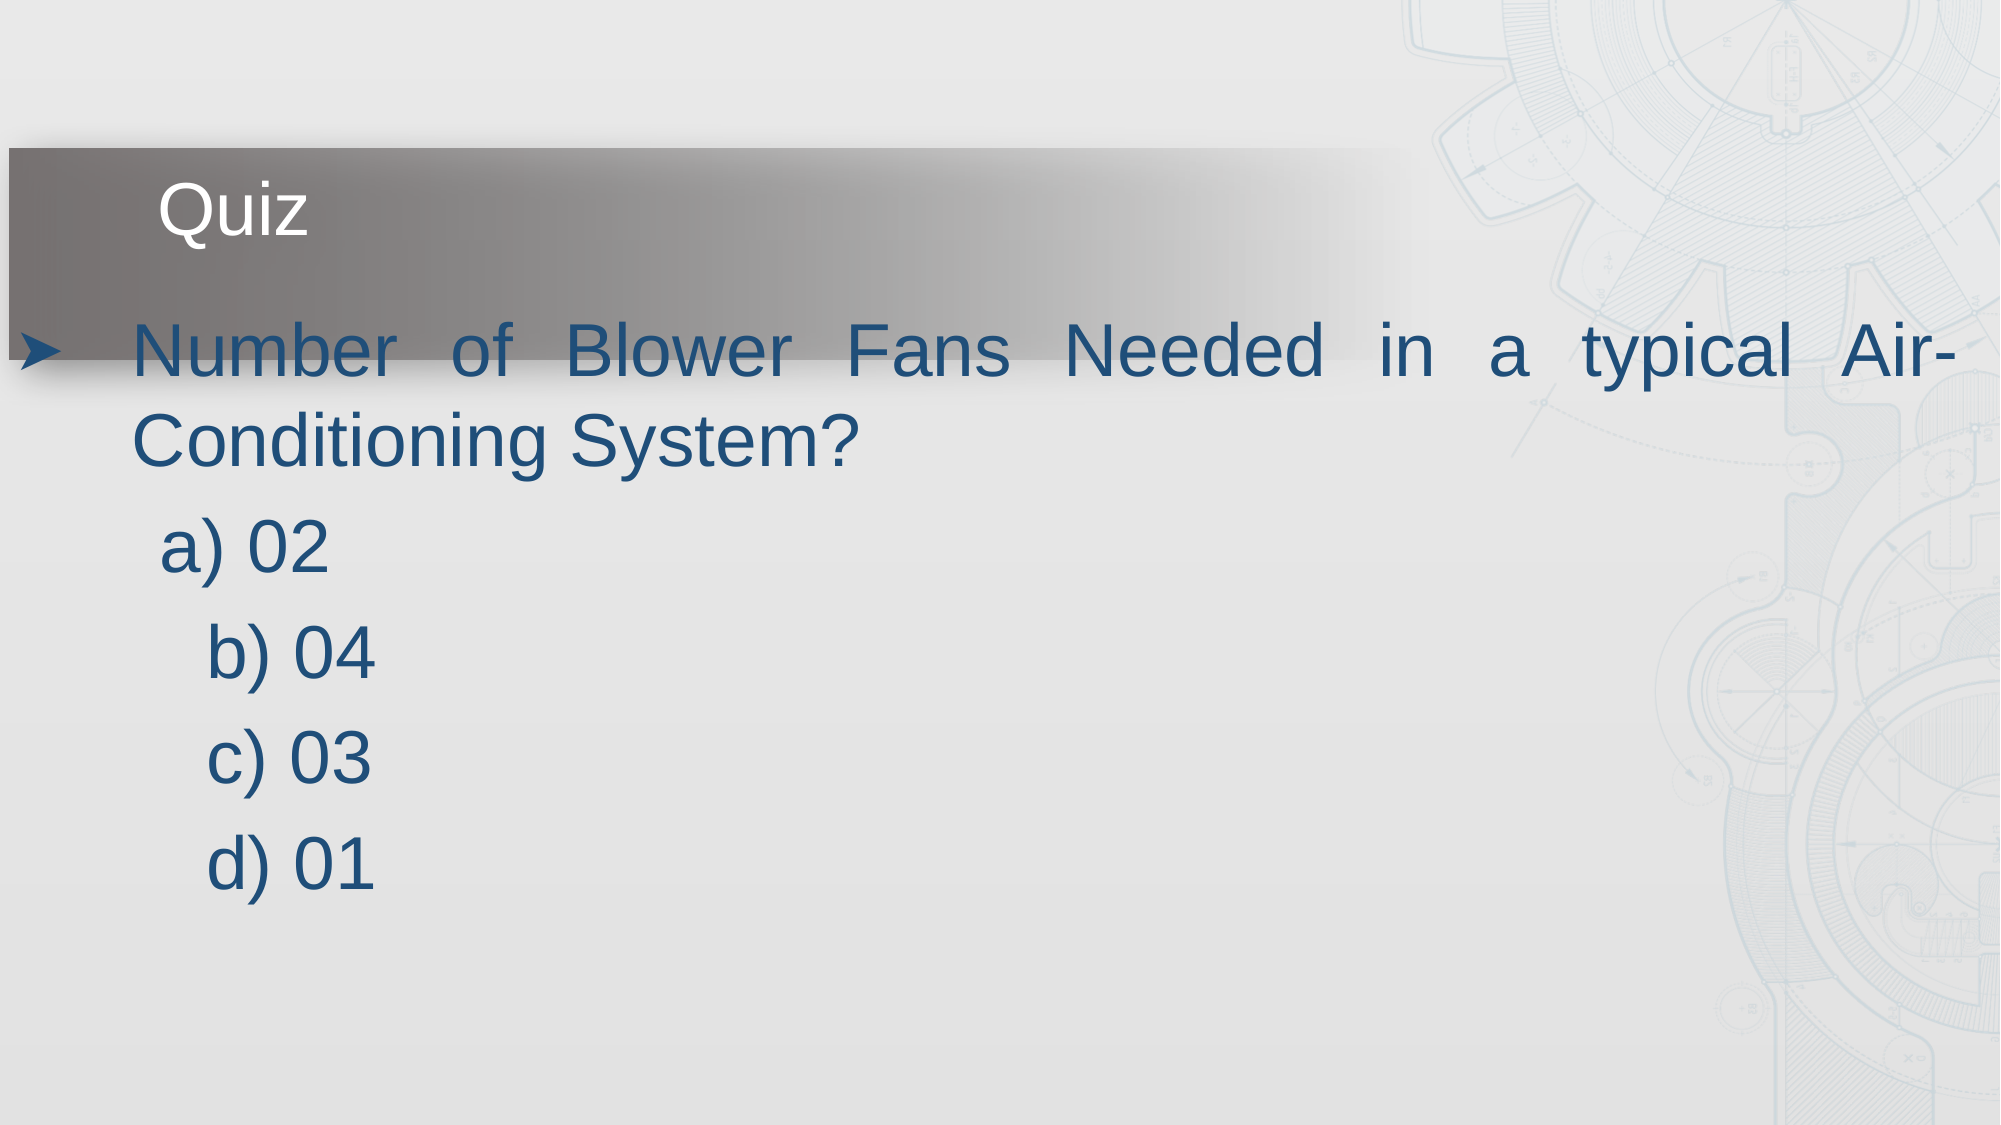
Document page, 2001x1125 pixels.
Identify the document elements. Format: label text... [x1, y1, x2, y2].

list Number of Blower Fans Needed in a typical Air-Conditioning System? a) 02 b) 04 c) 03 d) 01 [0, 294, 1975, 1125]
title Quiz [9, 148, 1413, 294]
